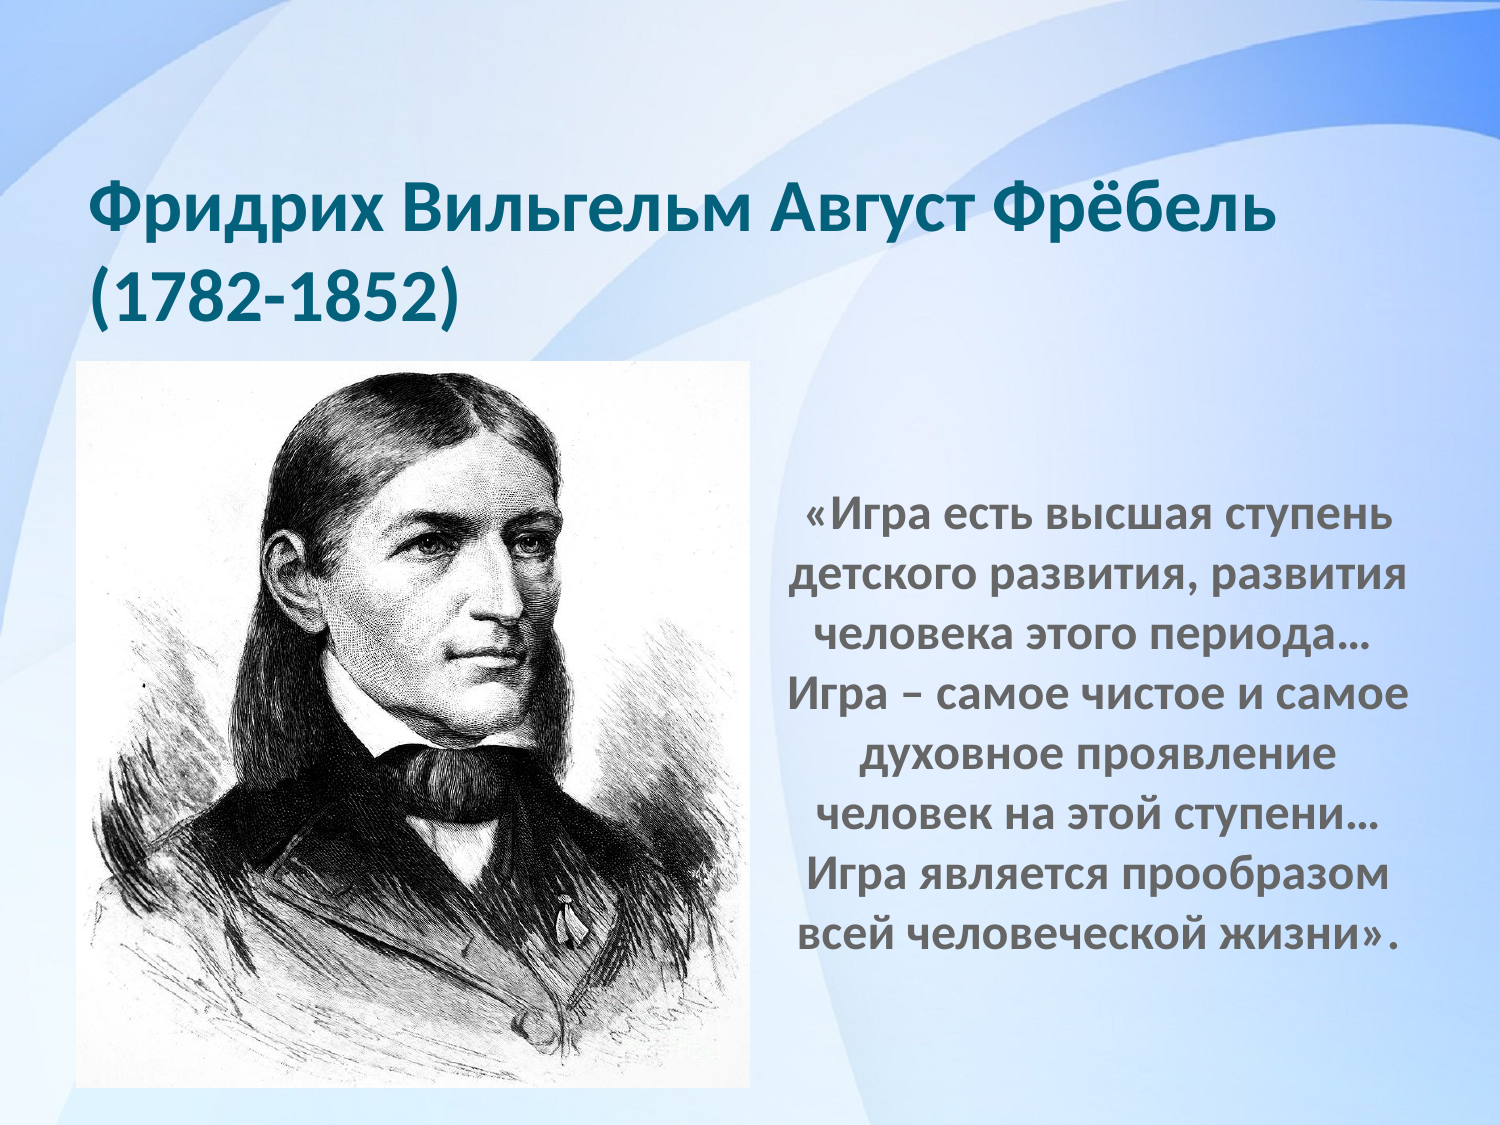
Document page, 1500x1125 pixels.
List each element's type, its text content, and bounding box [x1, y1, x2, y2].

picture [0, 0, 1500, 1125]
title Фридрих Вильгельм Август Фрёбель (1782-1852) [88, 149, 1439, 337]
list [76, 361, 751, 1088]
text_box «Игра есть высшая ступень детского развития, развития человека этого периода… Игра – самое чистое и самое духовное проявление человек на этой ступени… Игра является прообразом всей человеческой жизни». [761, 472, 1436, 968]
